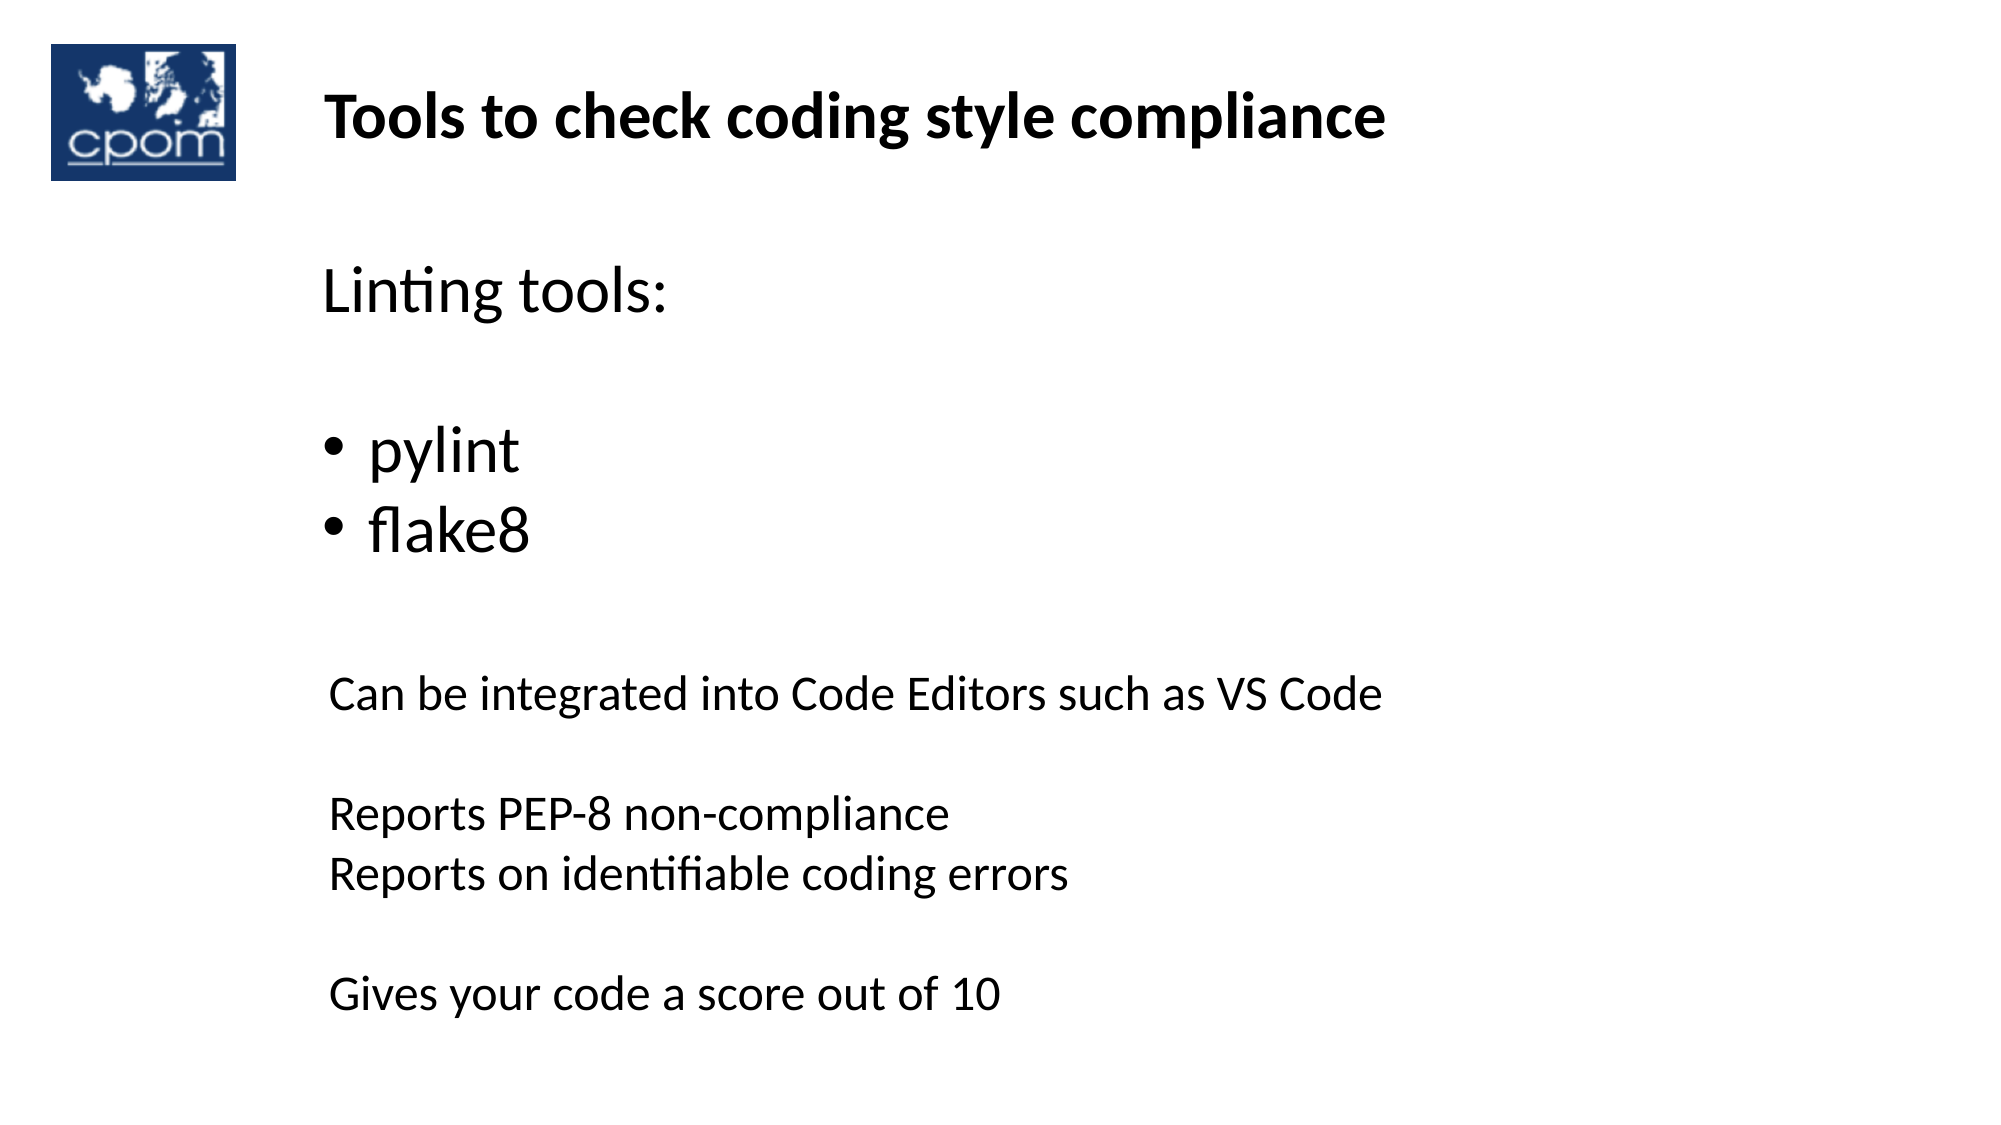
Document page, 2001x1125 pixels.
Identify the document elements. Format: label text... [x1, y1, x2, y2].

text_box Tools to check coding style compliance [309, 64, 1404, 160]
text_box Can be integrated into Code Editors such as VS Code Reports PEP-8 non-compliance Reports on identifiable coding errors Gives your code a score out of 10 [313, 652, 1399, 1028]
picture [50, 44, 236, 181]
text_box Linting tools: pylint flake8 [307, 238, 685, 618]
